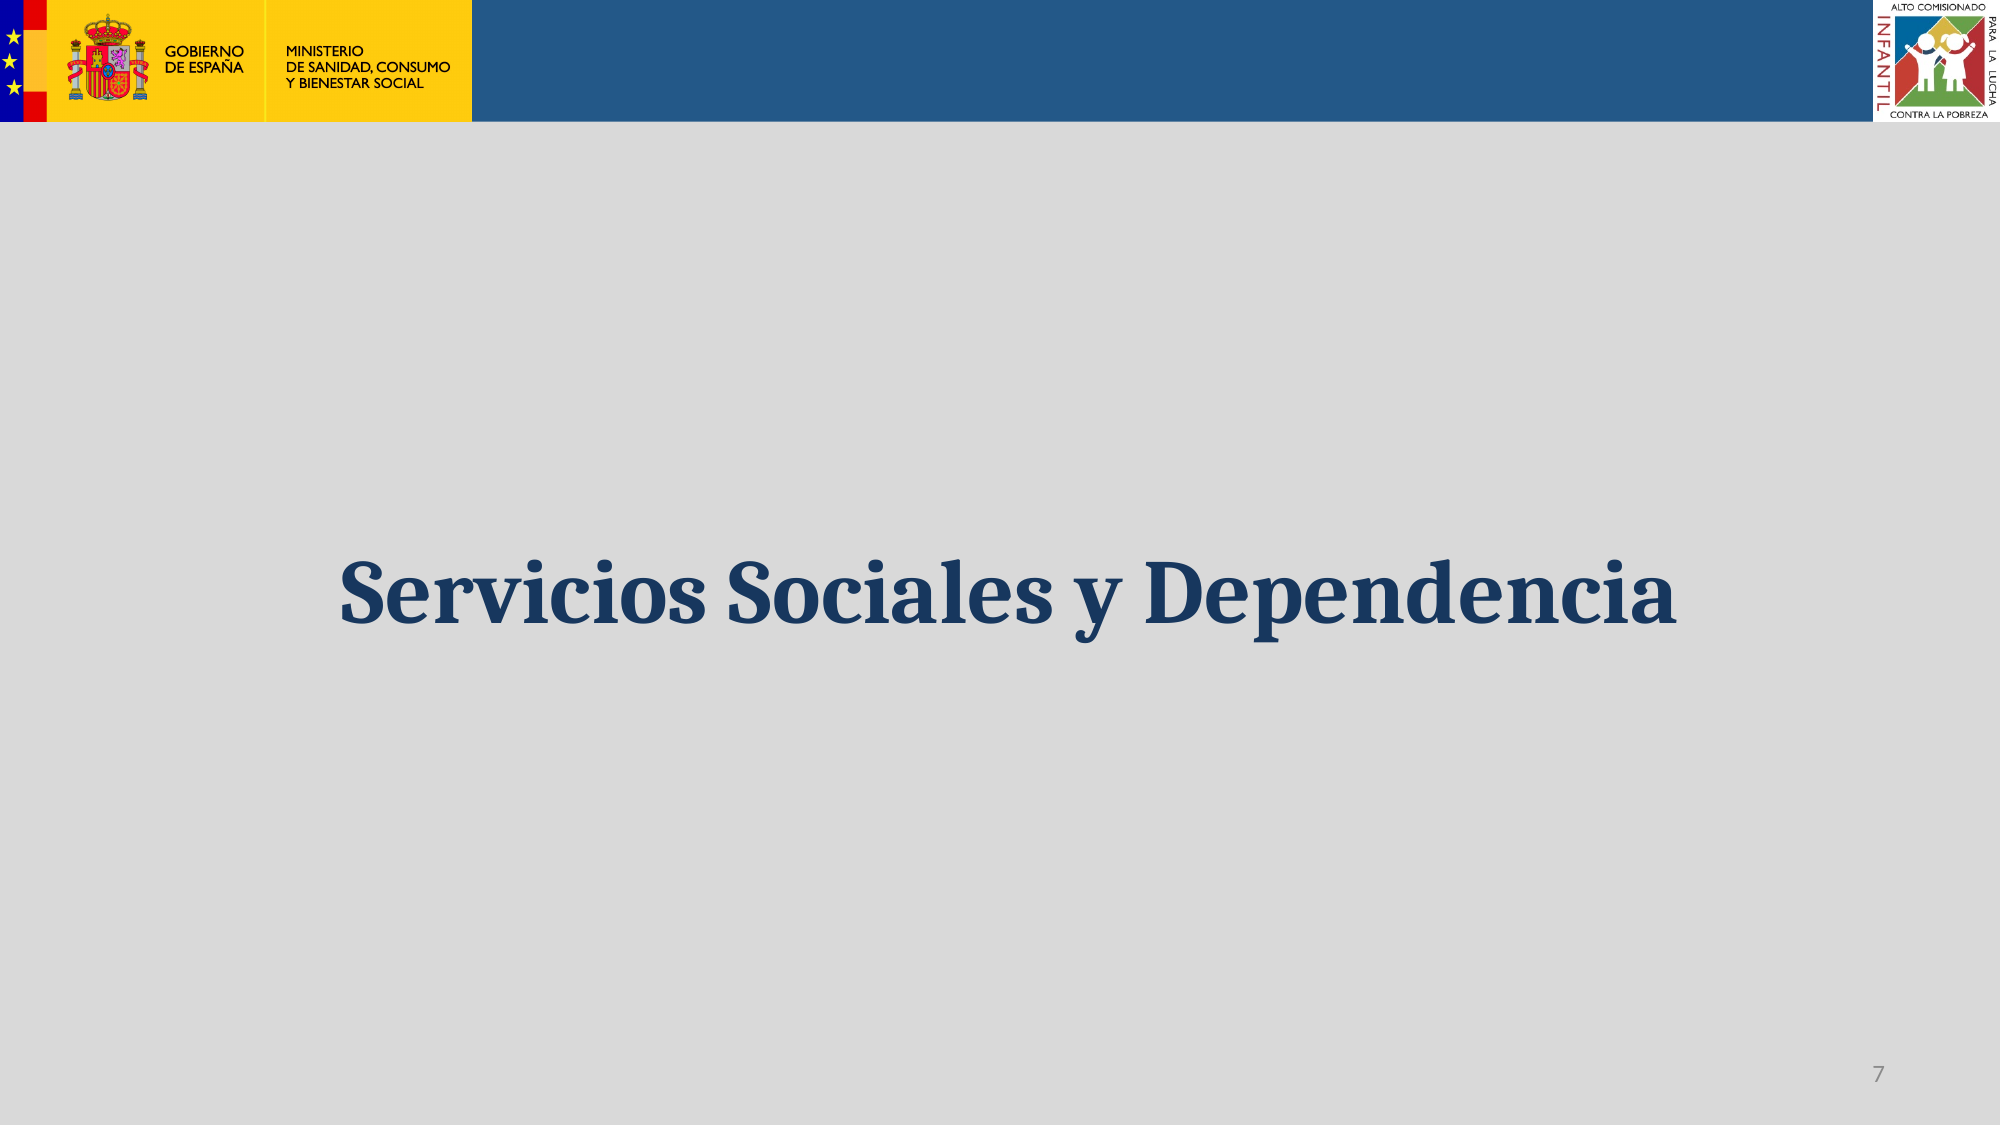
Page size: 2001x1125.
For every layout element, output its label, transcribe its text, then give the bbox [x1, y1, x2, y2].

title Servicios Sociales y Dependencia [110, 524, 1911, 712]
slide_number 6 [1433, 1042, 1900, 1103]
picture [0, 0, 472, 123]
picture [1872, 0, 2000, 123]
